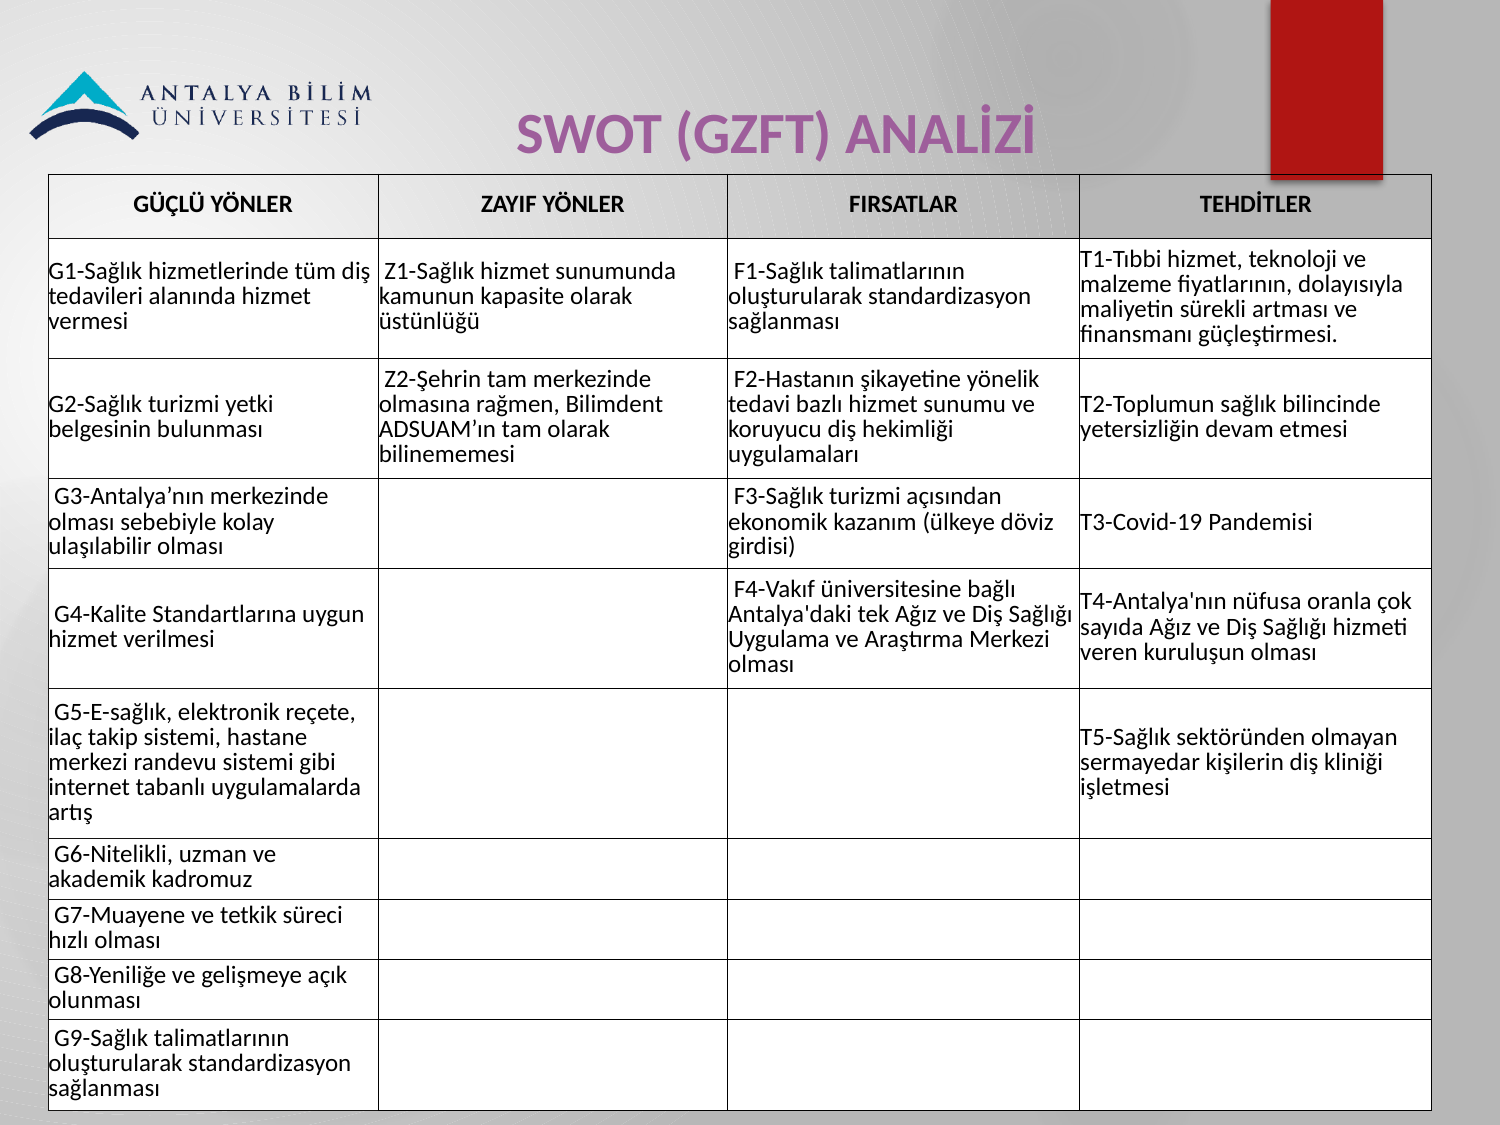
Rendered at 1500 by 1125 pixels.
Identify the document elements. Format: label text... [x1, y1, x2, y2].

table_cell G8-Yeniliğe ve gelişmeye açık olunması [49, 960, 378, 1019]
table_cell G2-Sağlık turizmi yetki belgesinin bulunması [49, 359, 378, 478]
table_cell [1080, 839, 1431, 899]
table_cell T2-Toplumun sağlık bilincinde yetersizliğin devam etmesi [1080, 359, 1431, 478]
table_cell G7-Muayene ve tetkik süreci hızlı olması [49, 900, 378, 959]
table_cell [379, 689, 727, 838]
table_cell [379, 1020, 727, 1110]
table_cell [379, 839, 727, 899]
table_cell [1080, 900, 1431, 959]
table_cell [1080, 960, 1431, 1019]
table_cell [728, 839, 1079, 899]
table_cell T3-Covid-19 Pandemisi [1080, 479, 1431, 568]
table_cell [728, 960, 1079, 1019]
table_cell [728, 689, 1079, 838]
table_cell G9-Sağlık talimatlarının oluşturularak standardizasyon sağlanması [49, 1020, 378, 1110]
table_cell [1080, 1020, 1431, 1110]
table_cell F1-Sağlık talimatlarının oluşturularak standardizasyon sağlanması [728, 239, 1079, 358]
table_cell G4-Kalite Standartlarına uygun hizmet verilmesi [49, 569, 378, 688]
text_box SWOT (GZFT) ANALİZİ [415, 88, 1138, 174]
table_cell T5-Sağlık sektöründen olmayan sermayedar kişilerin diş kliniği işletmesi [1080, 689, 1431, 838]
table_cell F3-Sağlık turizmi açısından ekonomik kazanım (ülkeye döviz girdisi) [728, 479, 1079, 568]
table_cell Z2-Şehrin tam merkezinde olmasına rağmen, Bilimdent ADSUAM’ın tam olarak bilinememesi [379, 359, 727, 478]
table_cell F2-Hastanın şikayetine yönelik tedavi bazlı hizmet sunumu ve koruyucu diş hekimliği uygulamaları [728, 359, 1079, 478]
table_cell [379, 479, 727, 568]
table_cell [728, 1020, 1079, 1110]
table_cell [379, 960, 727, 1019]
table_cell G3-Antalya’nın merkezinde olması sebebiyle kolay ulaşılabilir olması [49, 479, 378, 568]
table_header TEHDİTLER [1080, 175, 1431, 238]
table_cell T1-Tıbbi hizmet, teknoloji ve malzeme fiyatlarının, dolayısıyla maliyetin sürekli artması ve finansmanı güçleştirmesi. [1080, 239, 1431, 358]
table_cell [728, 900, 1079, 959]
table_cell G6-Nitelikli, uzman ve akademik kadromuz [49, 839, 378, 899]
table_cell G5-E-sağlık, elektronik reçete, ilaç takip sistemi, hastane merkezi randevu sistemi gibi internet tabanlı uygulamalarda artış [49, 689, 378, 838]
table_cell Z1-Sağlık hizmet sunumunda kamunun kapasite olarak üstünlüğü [379, 239, 727, 358]
table_cell T4-Antalya'nın nüfusa oranla çok sayıda Ağız ve Diş Sağlığı hizmeti veren kuruluşun olması [1080, 569, 1431, 688]
table_cell F4-Vakıf üniversitesine bağlı Antalya'daki tek Ağız ve Diş Sağlığı Uygulama ve Araştırma Merkezi olması [728, 569, 1079, 688]
table_cell [379, 569, 727, 688]
table_cell [379, 900, 727, 959]
table_header ZAYIF YÖNLER [379, 175, 727, 238]
picture [29, 68, 373, 142]
table_header FIRSATLAR [728, 175, 1079, 238]
table_header GÜÇLÜ YÖNLER [49, 175, 378, 238]
table_cell G1-Sağlık hizmetlerinde tüm diş tedavileri alanında hizmet vermesi [49, 239, 378, 358]
